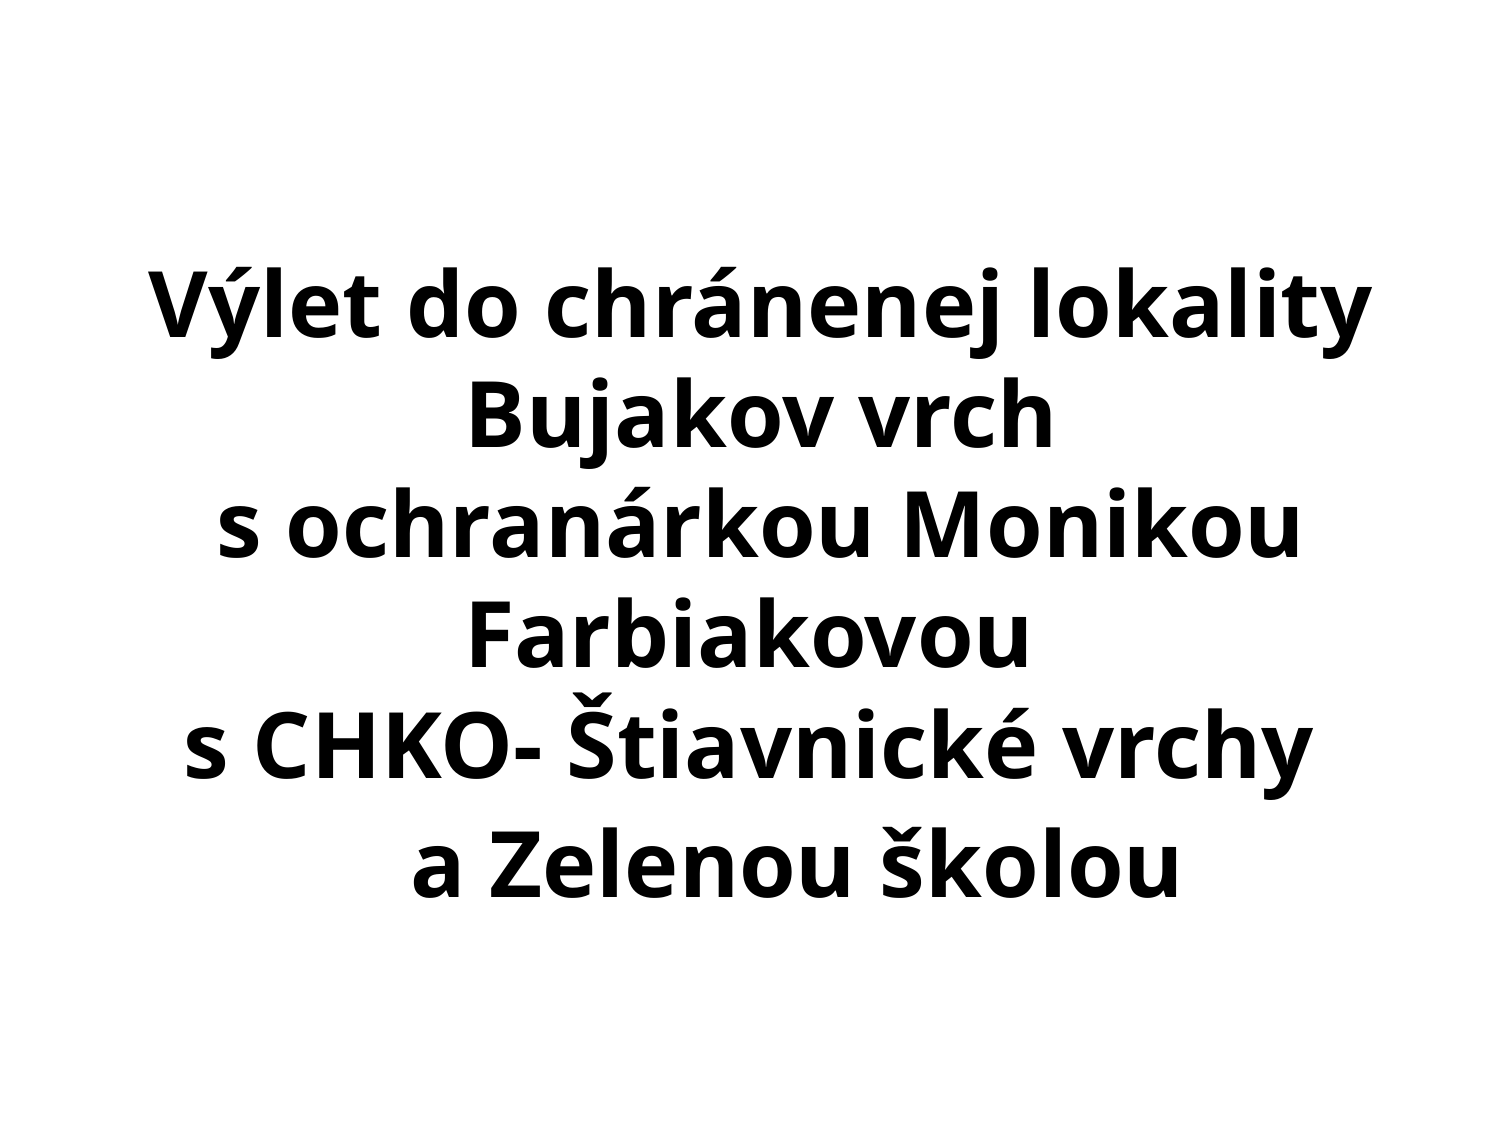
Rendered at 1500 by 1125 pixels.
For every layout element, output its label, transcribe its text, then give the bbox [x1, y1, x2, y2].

title Výlet do chránenej lokality Bujakov vrch s ochranárkou Monikou Farbiakovou s CHKO- Štiavnické vrchy [123, 78, 1399, 965]
subtitle a Zelenou školou [312, 798, 1283, 933]
